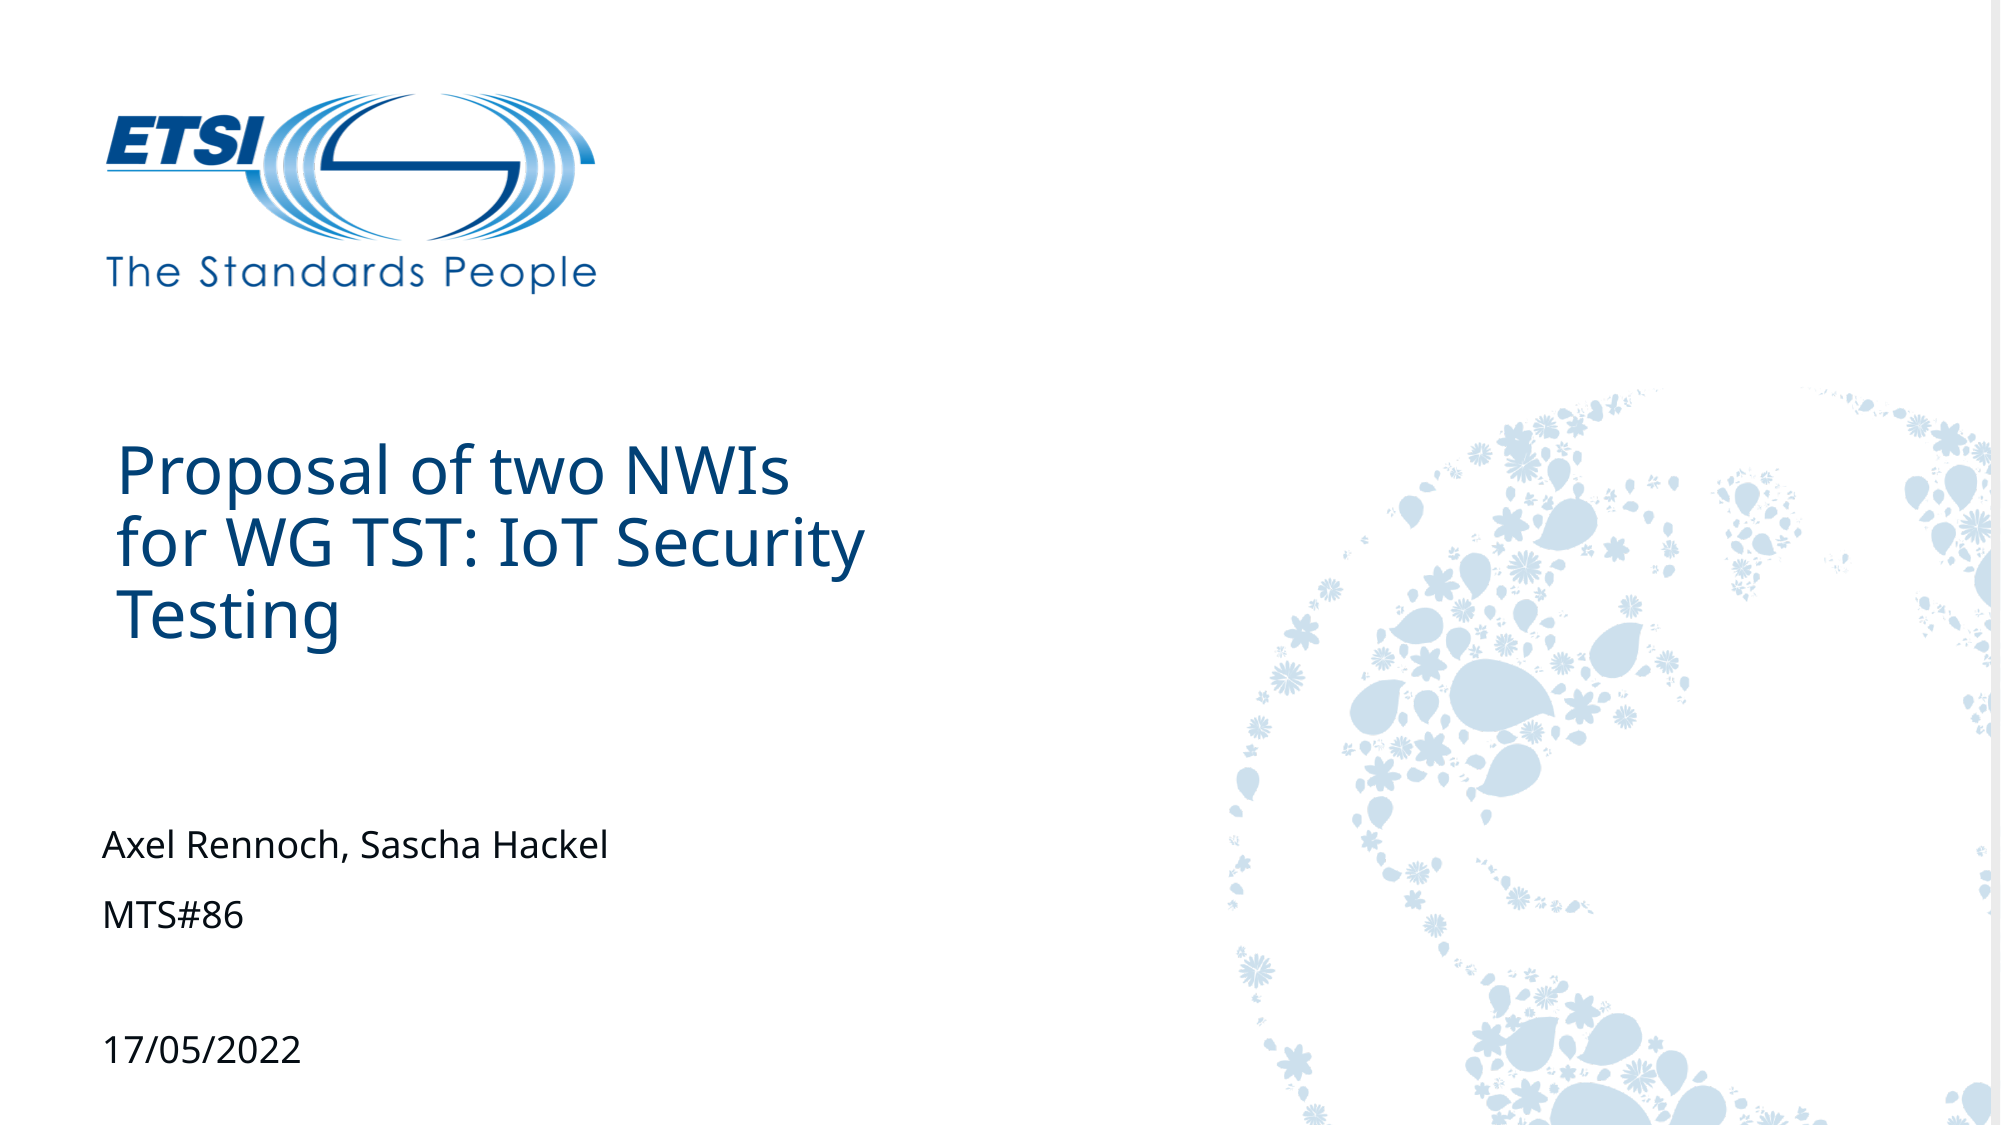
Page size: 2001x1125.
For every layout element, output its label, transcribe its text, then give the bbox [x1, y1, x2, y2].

list MTS#86 [101, 883, 715, 944]
title Proposal of two NWIs for WG TST: IoT Security Testing [101, 429, 975, 678]
text_box 1 [1897, 1039, 1991, 1100]
list Axel Rennoch, Sascha Hackel [101, 813, 975, 874]
picture [1149, 289, 1991, 1125]
list 17/05/2022 [101, 1018, 692, 1080]
picture [55, 45, 647, 343]
